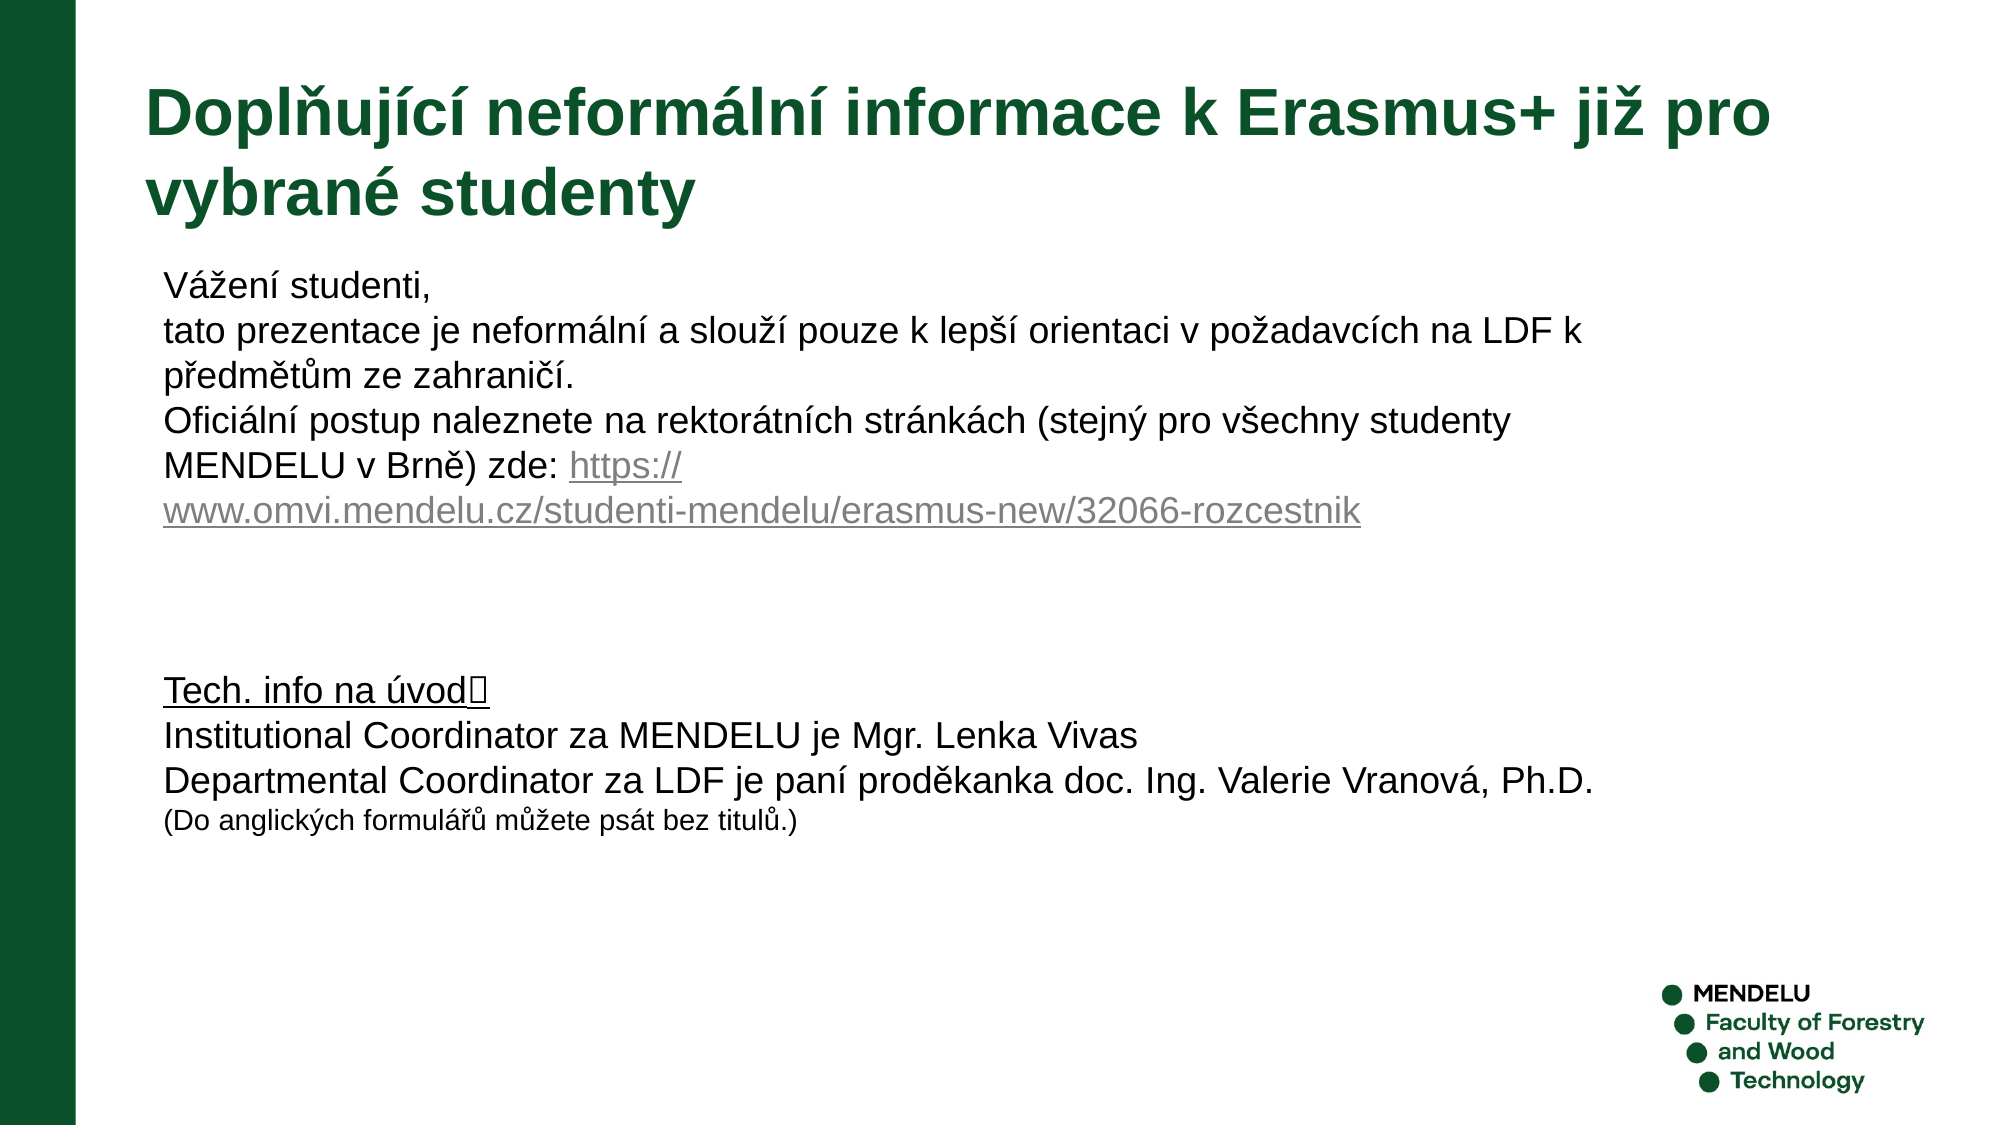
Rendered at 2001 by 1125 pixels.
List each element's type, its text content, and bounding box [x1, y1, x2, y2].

list Doplňující neformální informace k Erasmus+ již pro vybrané studenty [145, 68, 1940, 171]
picture [1641, 964, 1945, 1113]
text_box Vážení studenti, tato prezentace je neformální a slouží pouze k lepší orientaci v požadavcích na LDF k předmětům ze zahraničí. Oficiální postup naleznete na rektorátních stránkách (stejný pro všechny studenty MENDELU v Brně) zde: https://www.omvi.mendelu.cz/studenti-mendelu/erasmus-new/32066-rozcestnik Tech. info na úvod Institutional Coordinator za MENDELU je Mgr. Lenka Vivas Departmental Coordinator za LDF je paní proděkanka doc. Ing. Valerie Vranová, Ph.D. (Do anglických formulářů můžete psát bez titulů.) [148, 253, 1716, 1019]
